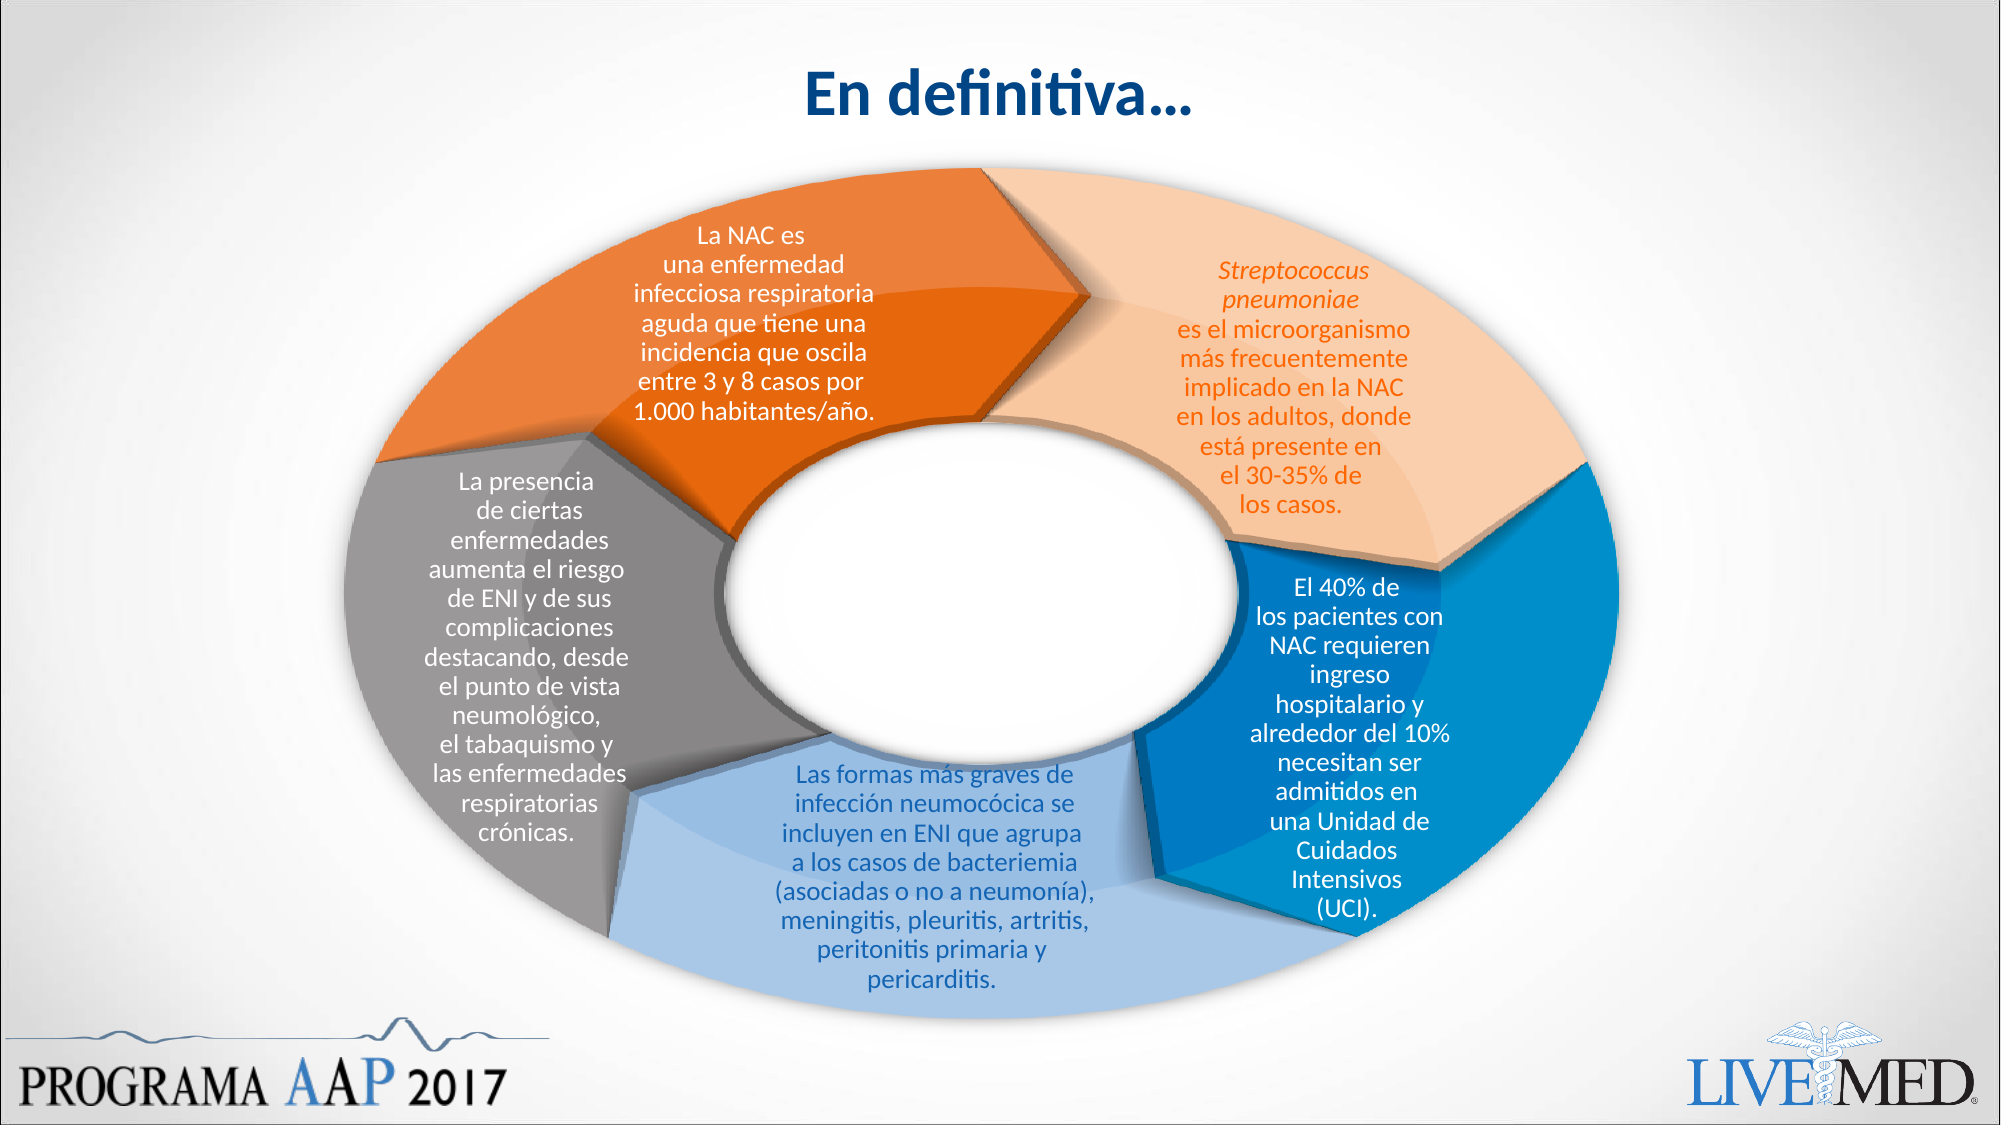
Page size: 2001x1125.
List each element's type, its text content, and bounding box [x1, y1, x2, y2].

title En definitiva… [99, 0, 1900, 179]
picture [0, 0, 2001, 1125]
